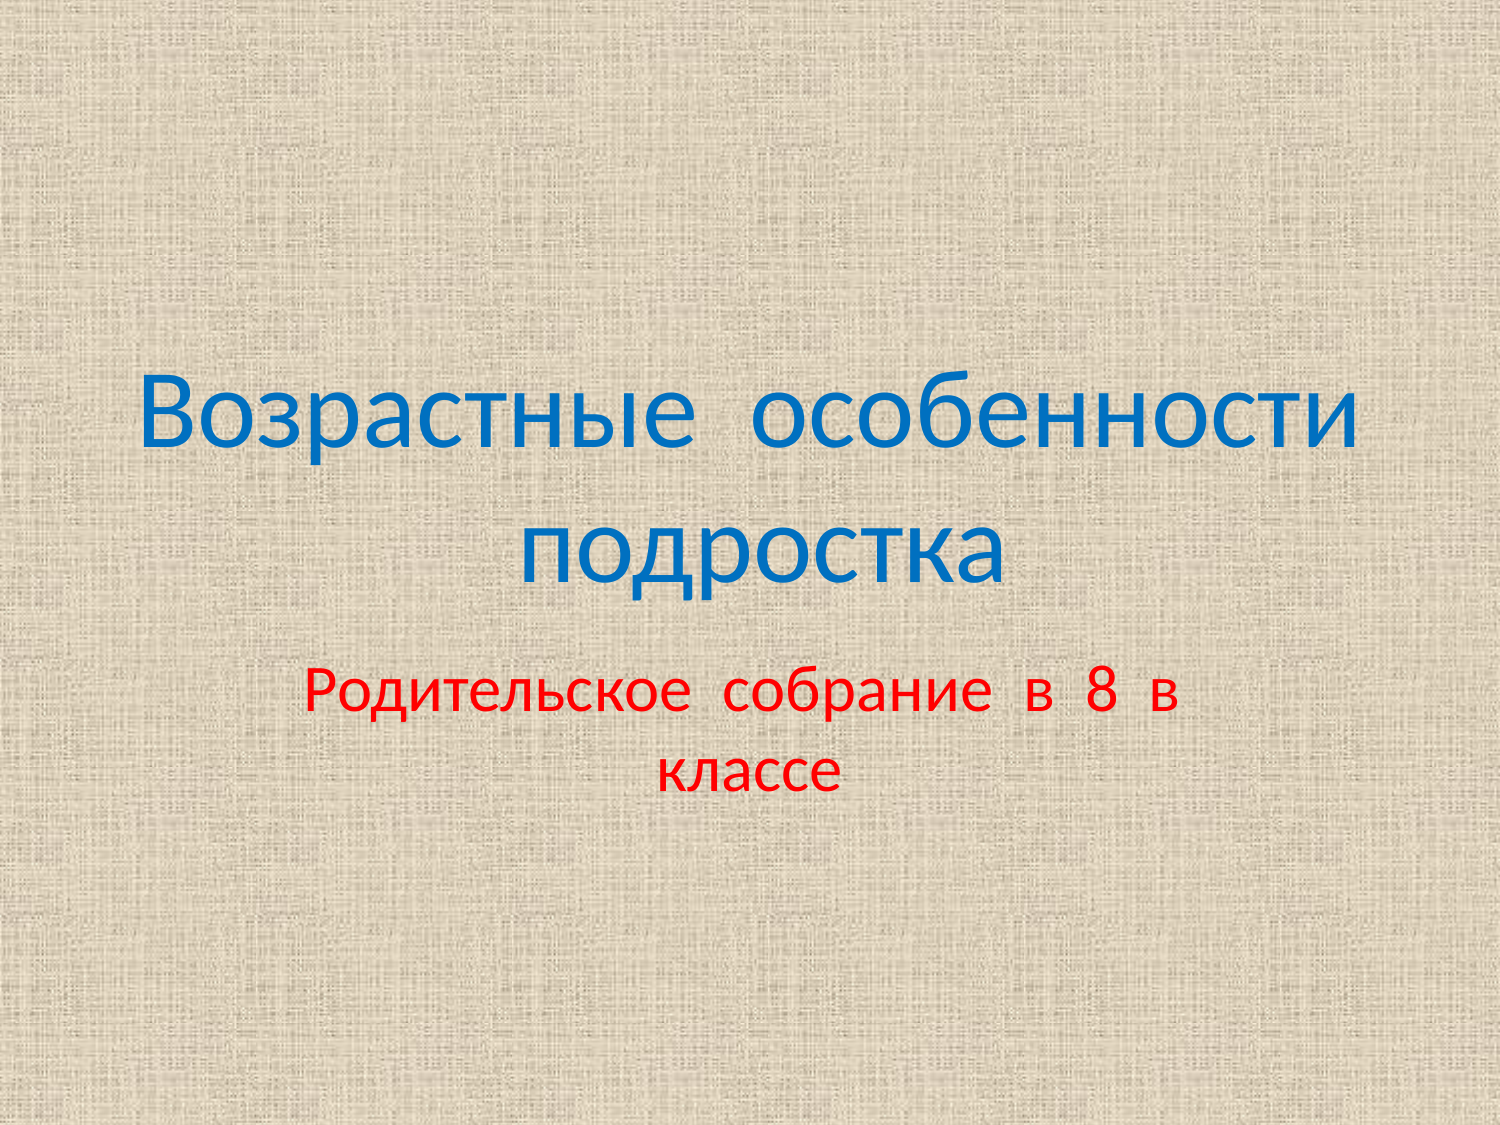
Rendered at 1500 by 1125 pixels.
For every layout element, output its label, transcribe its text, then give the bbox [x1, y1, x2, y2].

picture [0, 0, 1500, 1125]
subtitle Родительское собрание в 8 в классе [225, 637, 1275, 925]
title Возрастные особенности подростка [112, 349, 1388, 591]
